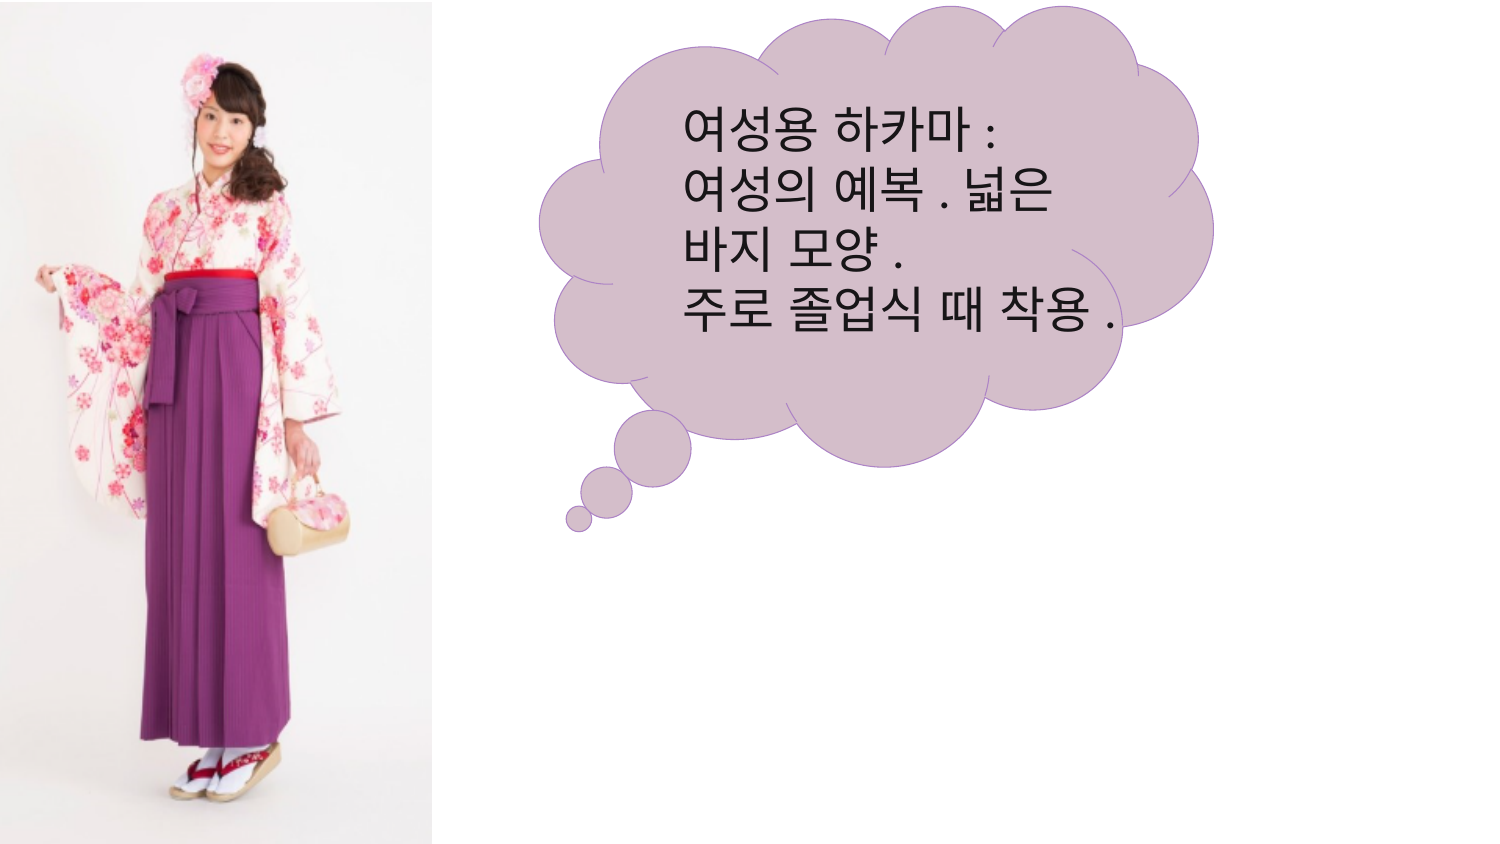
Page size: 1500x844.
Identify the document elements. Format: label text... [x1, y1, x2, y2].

text_box [538, 5, 1214, 533]
text_box 여성용 하카마: 여성의 예복.넓은 바지 모양. 주로 졸업식 때 착용. [667, 91, 1128, 346]
picture [0, 2, 432, 844]
